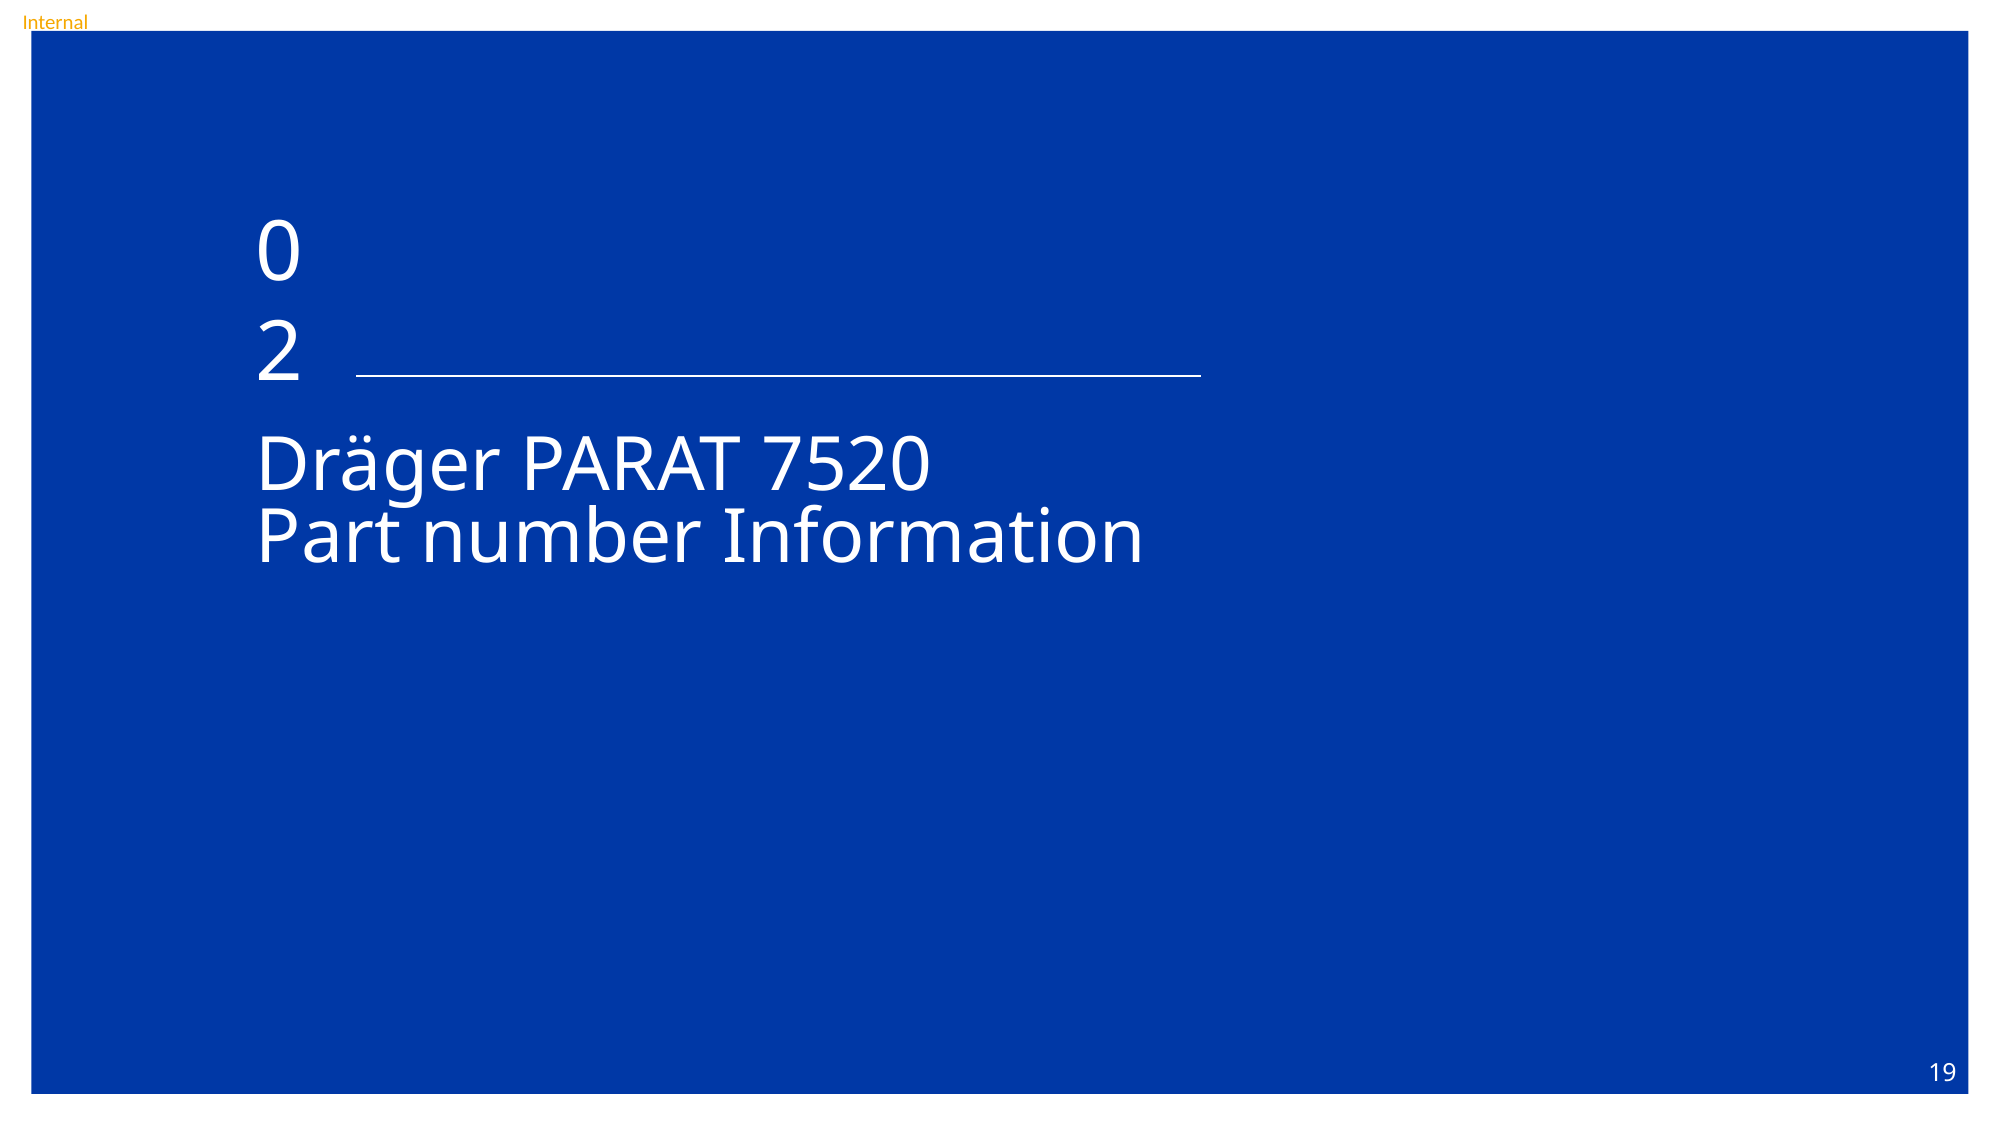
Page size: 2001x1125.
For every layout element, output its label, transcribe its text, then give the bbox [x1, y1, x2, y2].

slide_number 19 [1874, 1064, 1957, 1083]
list 02 [255, 314, 339, 398]
title Dräger PARAT 7520 Part number Information [255, 432, 1201, 799]
